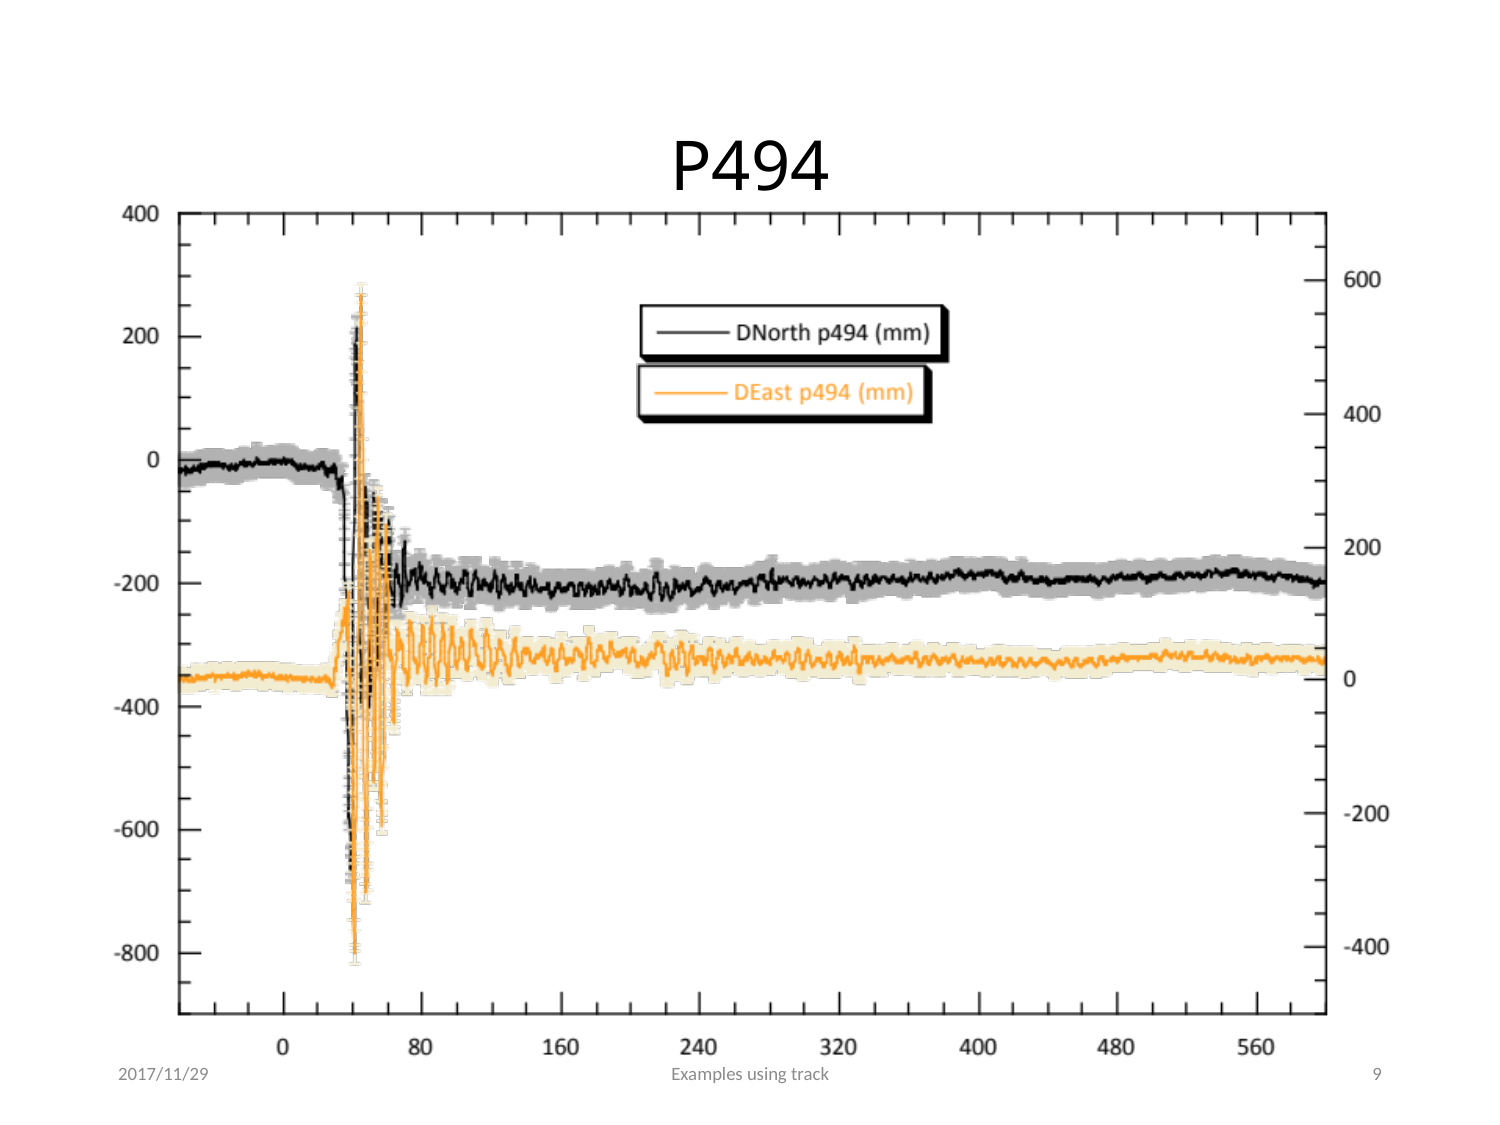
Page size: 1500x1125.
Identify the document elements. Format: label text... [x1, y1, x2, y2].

title P494 [103, 59, 1397, 180]
picture [70, 180, 1431, 1103]
